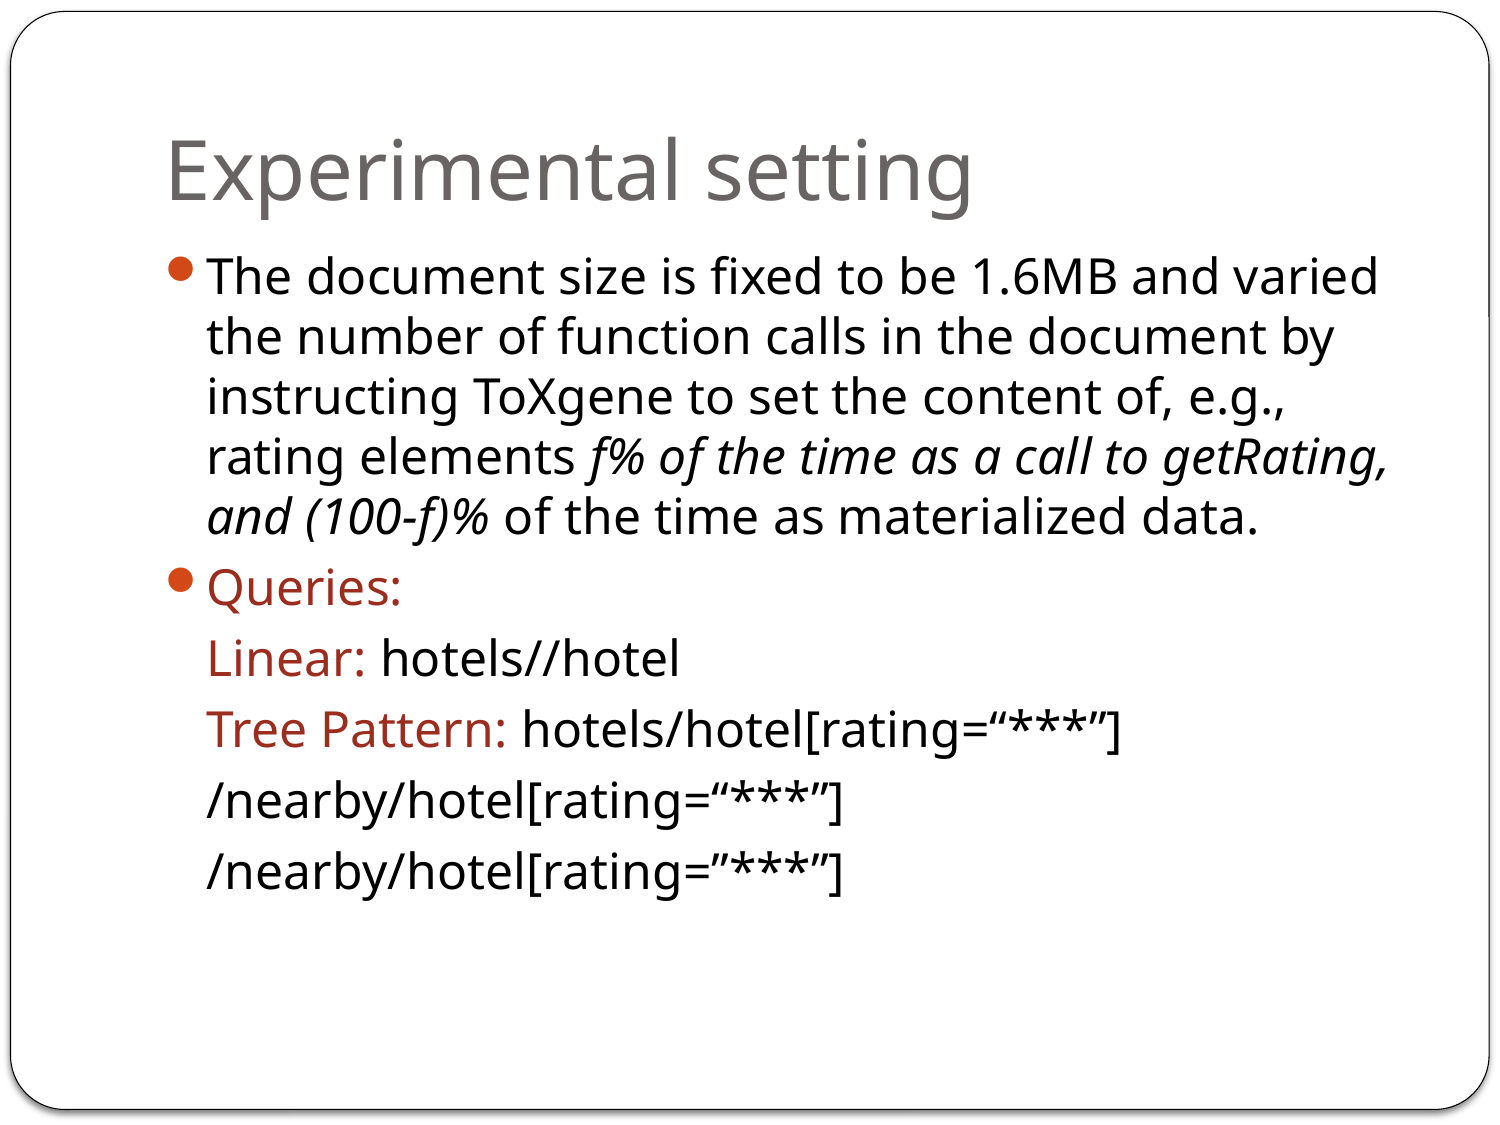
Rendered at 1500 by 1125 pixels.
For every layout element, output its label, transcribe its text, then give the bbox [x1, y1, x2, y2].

title Experimental setting [150, 45, 1425, 233]
list The document size is fixed to be 1.6MB and varied the number of function calls in the document by instructing ToXgene to set the content of, e.g., rating elements f% of the time as a call to getRating, and (100-f)% of the time as materialized data. Queries: Linear: hotels//hotel Tree Pattern: hotels/hotel[rating=‘‘***’’] /nearby/hotel[rating=‘‘***’’] /nearby/hotel[rating=’’***’’] [150, 237, 1425, 988]
